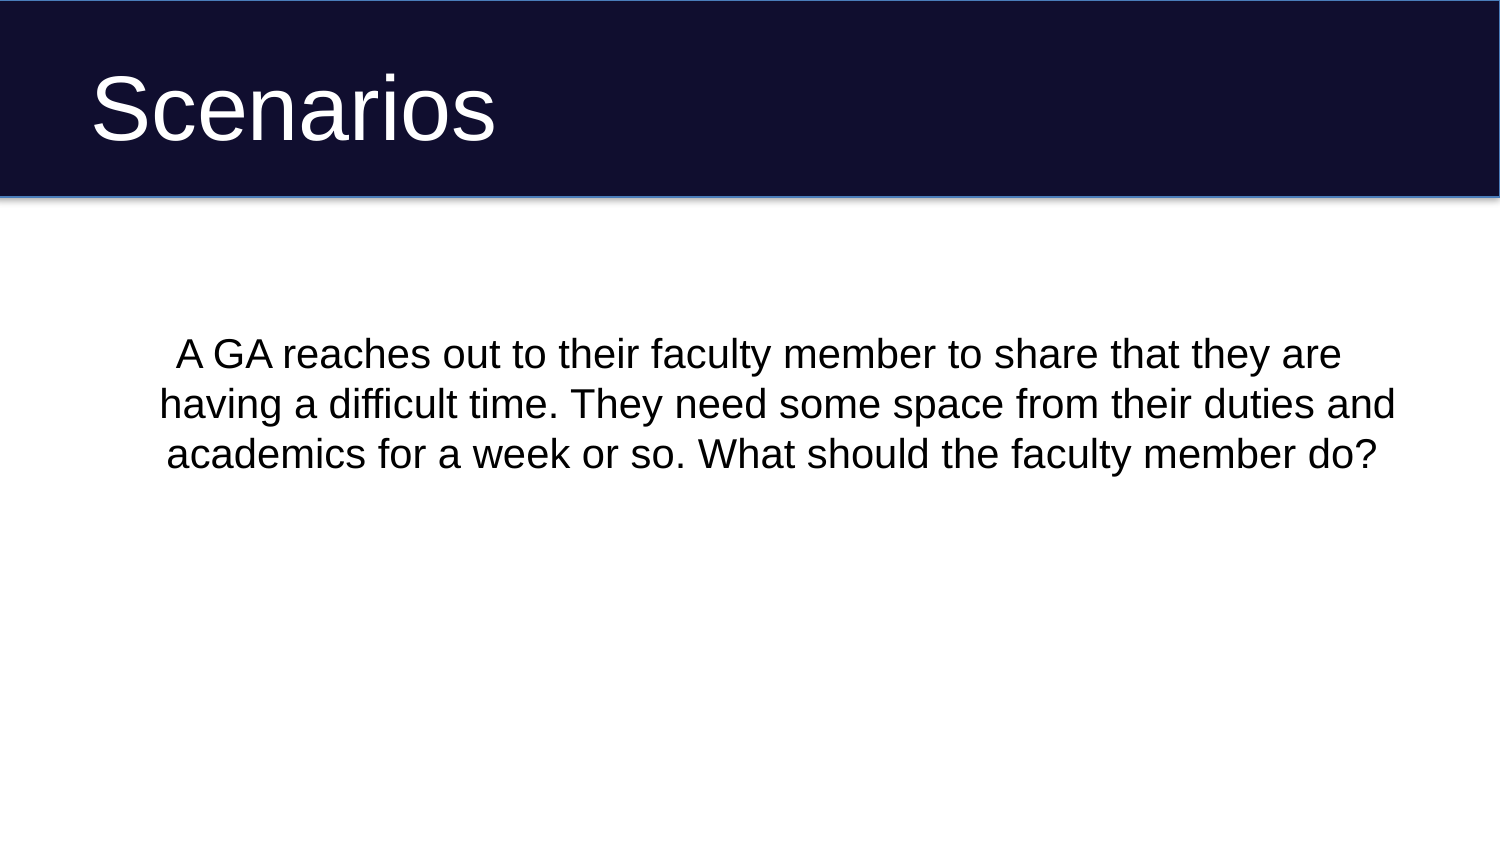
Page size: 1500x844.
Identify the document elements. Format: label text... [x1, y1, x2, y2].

list A GA reaches out to their faculty member to share that they are having a difficult time. They need some space from their duties and academics for a week or so. What should the faculty member do? [75, 204, 1425, 761]
title Scenarios [75, 33, 1425, 175]
